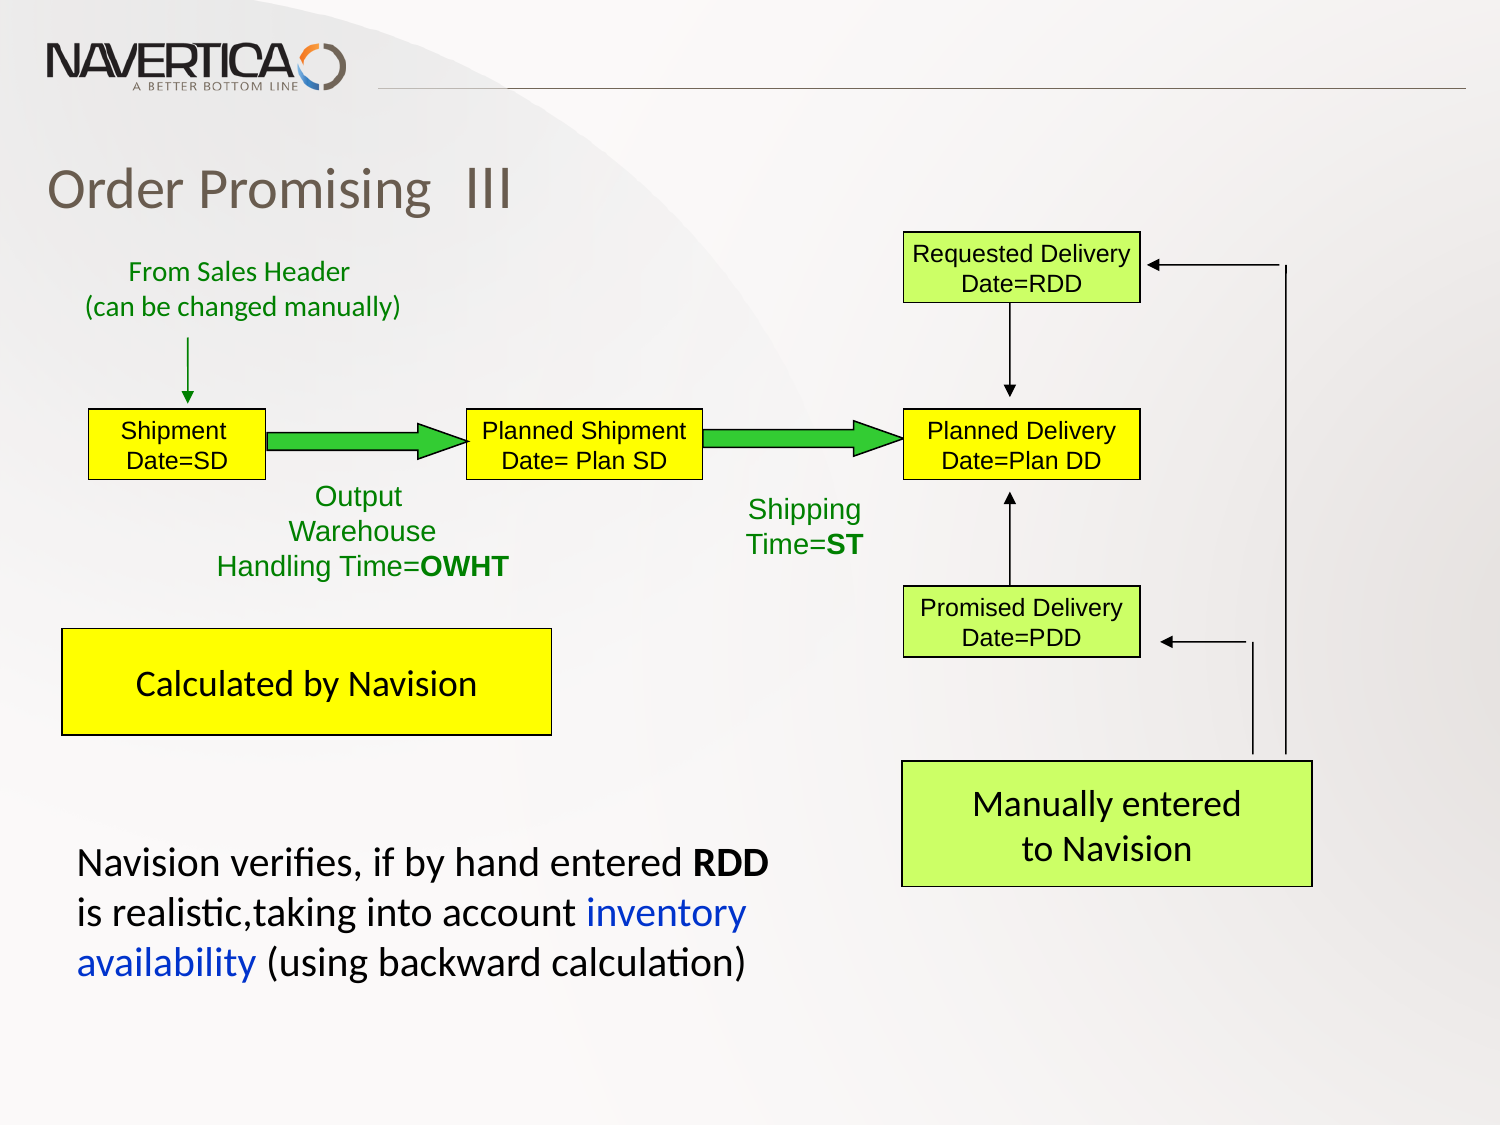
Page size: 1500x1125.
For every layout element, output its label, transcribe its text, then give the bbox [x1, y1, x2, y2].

text_box [1146, 258, 1280, 272]
text_box Shipment Date=SD [88, 408, 266, 480]
text_box Planned Delivery Date=Plan DD [903, 408, 1140, 480]
text_box [1003, 302, 1017, 398]
text_box [1160, 635, 1247, 649]
text_box Manually entered to Navision [902, 760, 1313, 887]
text_box Planned Shipment Date= Plan SD [466, 408, 703, 480]
text_box Calculated by Navision [61, 628, 552, 736]
text_box [702, 420, 903, 457]
title Order Promising III [32, 137, 1465, 233]
text_box From Sales Header (can be changed manually) [69, 245, 417, 330]
text_box [267, 423, 469, 460]
text_box Promised Delivery Date=PDD [903, 586, 1140, 657]
picture [0, 0, 1500, 1125]
text_box Navision verifies, if by hand entered RDD is realistic,taking into account inventory availability (using backward calculation) [61, 827, 812, 992]
text_box Requested Delivery Date=RDD [903, 231, 1140, 303]
text_box Shipping Time=ST [730, 483, 879, 568]
text_box Output Warehouse Handling Time=OWHT [201, 469, 524, 590]
text_box [1003, 491, 1017, 587]
text_box [181, 337, 194, 404]
